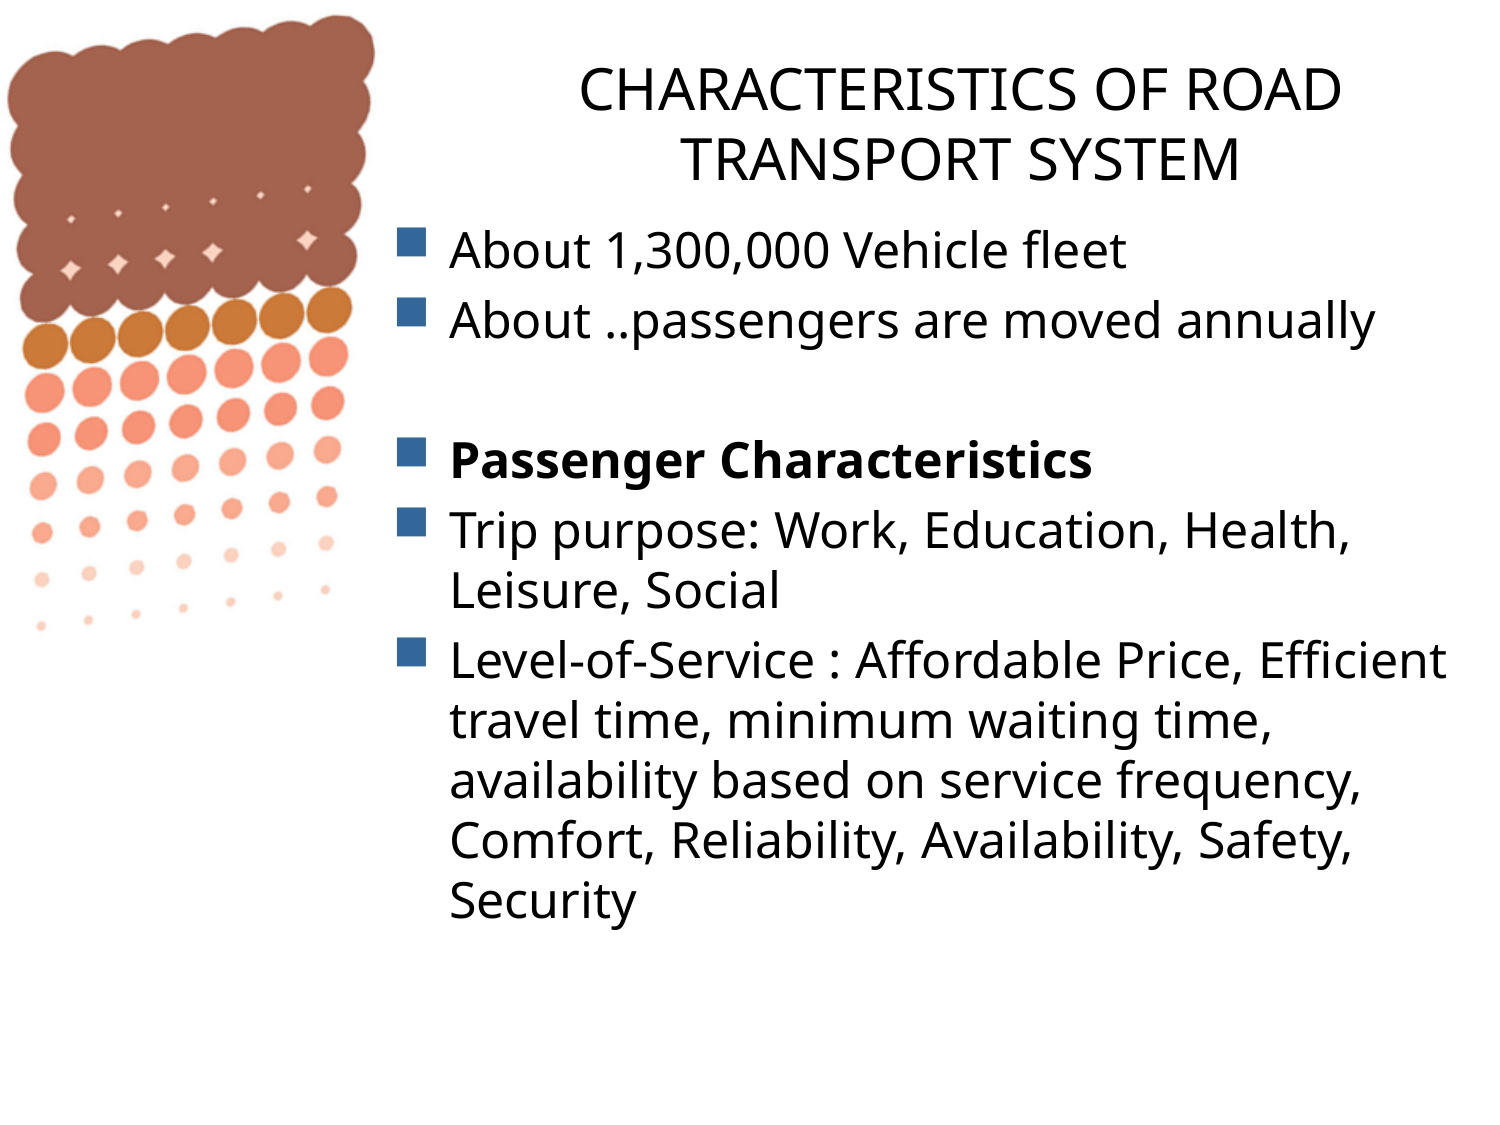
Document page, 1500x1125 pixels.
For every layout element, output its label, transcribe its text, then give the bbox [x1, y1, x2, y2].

picture [0, 0, 422, 703]
list About 1,300,000 Vehicle fleet About ..passengers are moved annually Passenger Characteristics Trip purpose: Work, Education, Health, Leisure, Social Level-of-Service : Affordable Price, Efficient travel time, minimum waiting time, availability based on service frequency, Comfort, Reliability, Availability, Safety, Security [377, 211, 1480, 1005]
title CHARACTERISTICS OF ROAD TRANSPORT SYSTEM [443, 45, 1480, 211]
